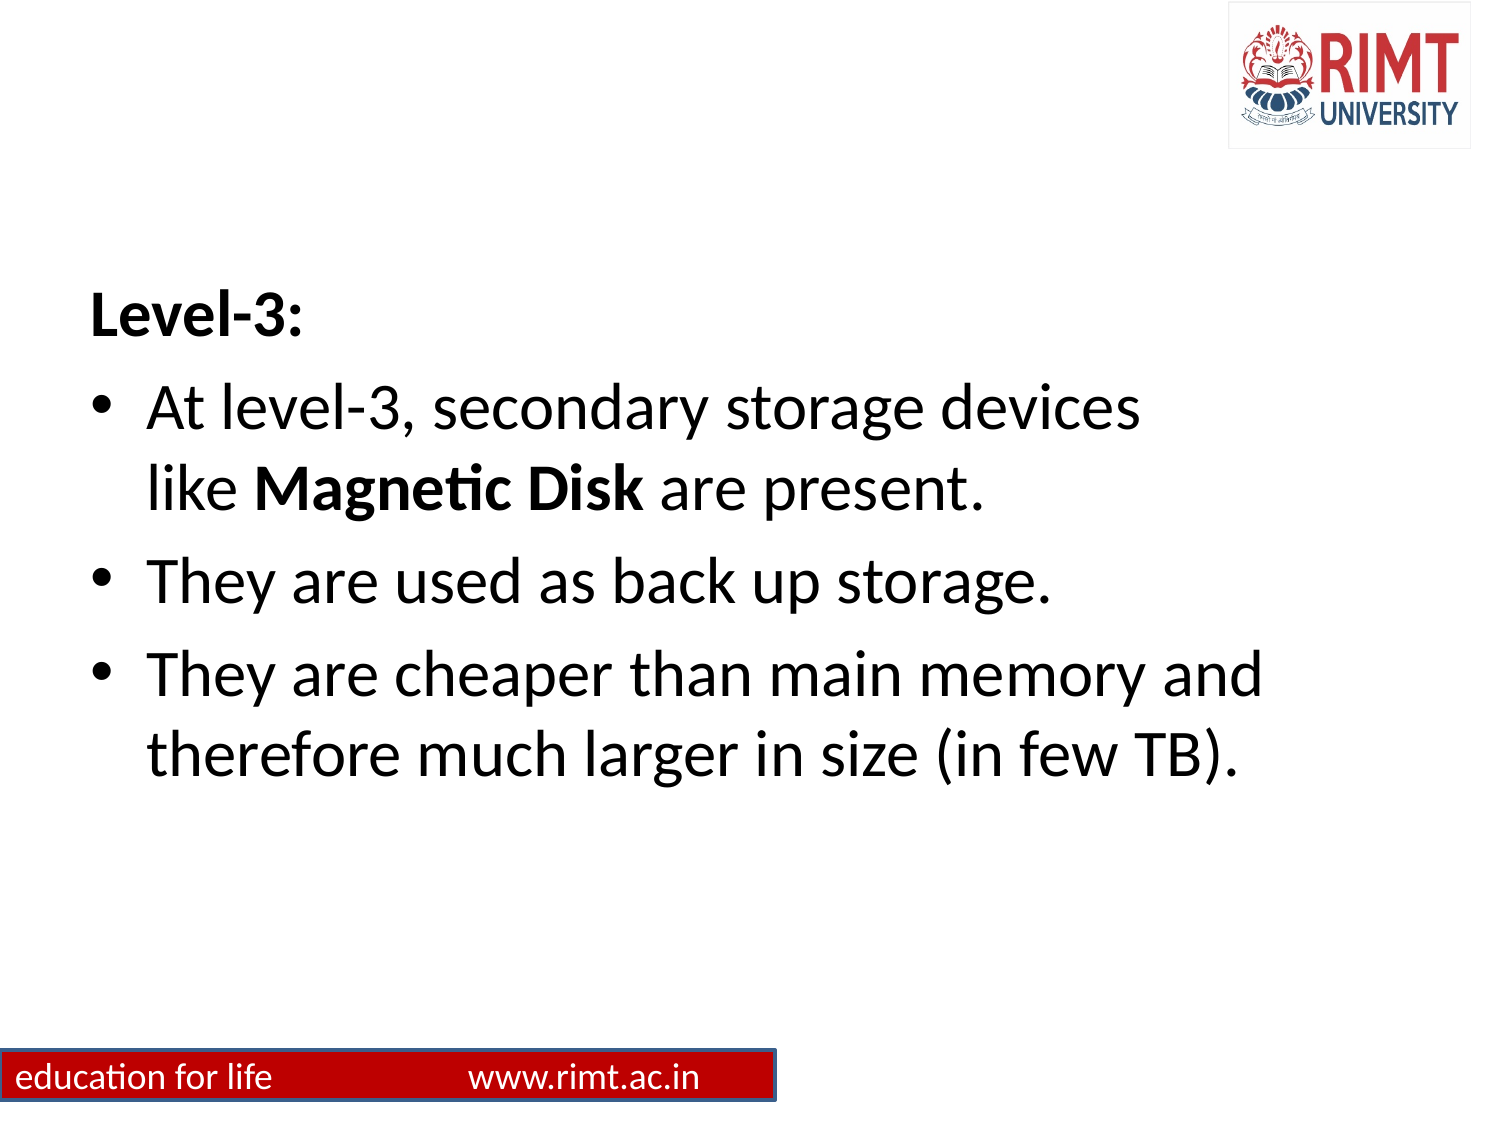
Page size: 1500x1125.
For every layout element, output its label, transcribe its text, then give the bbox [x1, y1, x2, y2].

list Level-3: At level-3, secondary storage devices like Magnetic Disk are present. They are used as back up storage. They are cheaper than main memory and therefore much larger in size (in few TB). [75, 262, 1425, 1005]
text_box education for life www.rimt.ac.in [0, 1048, 777, 1102]
picture [1227, 1, 1471, 149]
